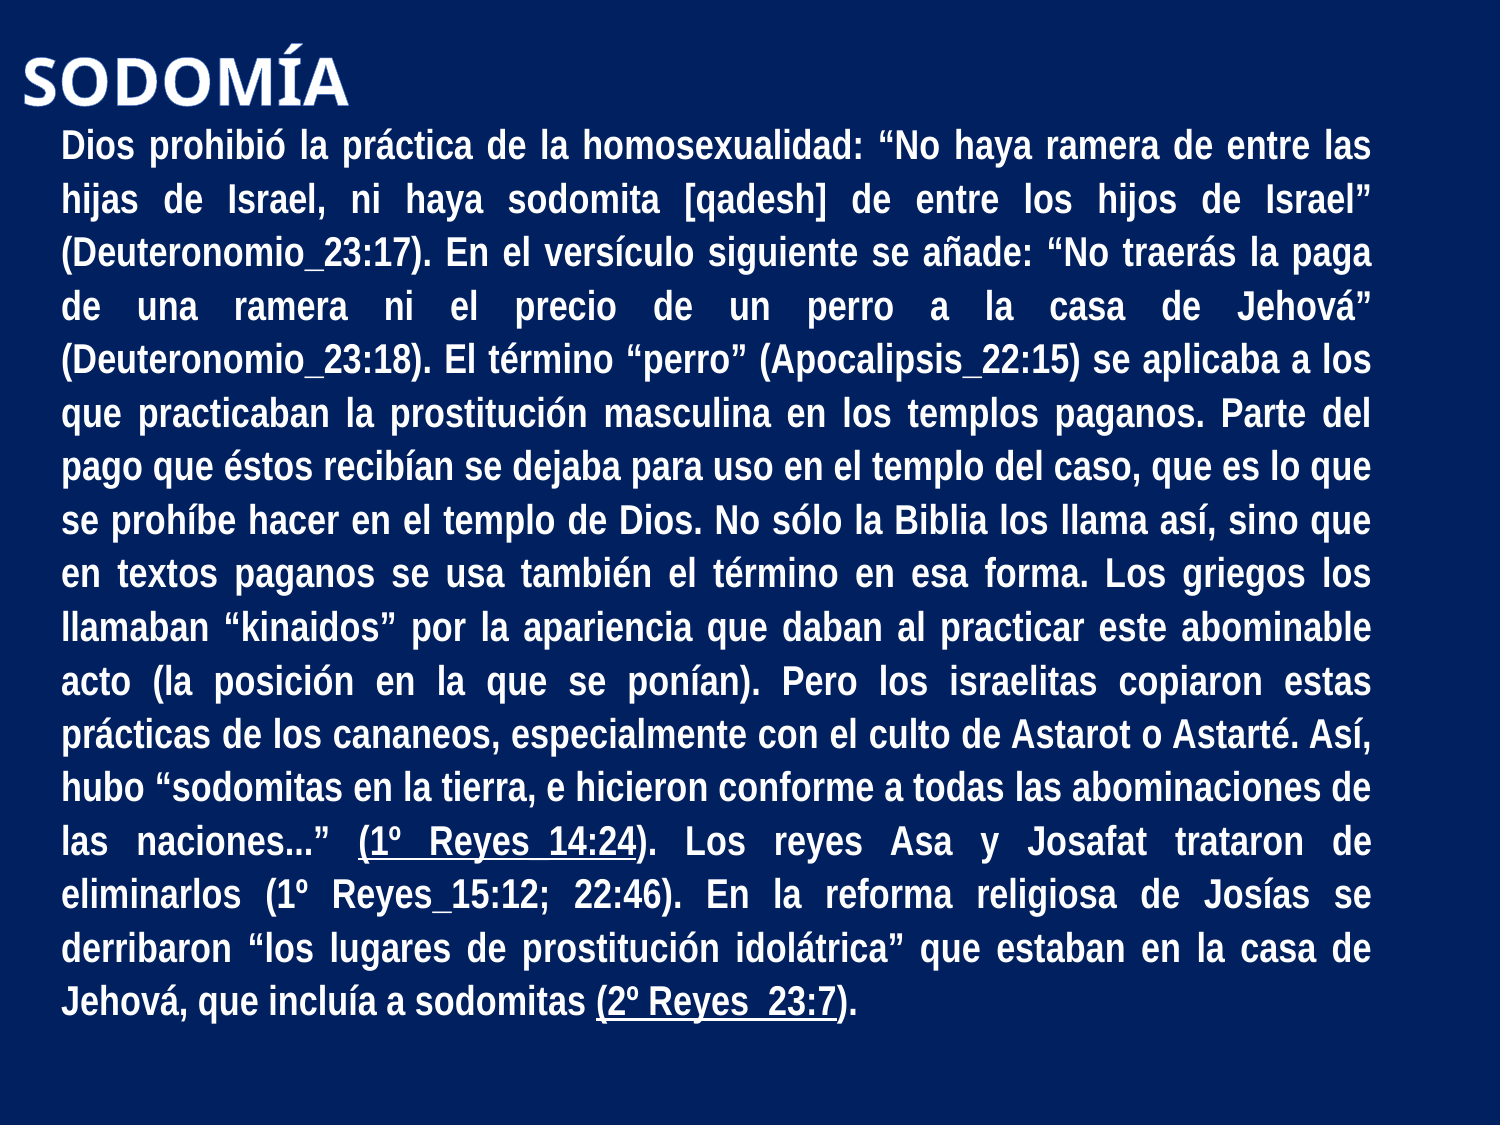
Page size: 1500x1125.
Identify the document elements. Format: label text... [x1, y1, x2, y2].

text_box Dios prohibió la práctica de la homosexualidad: “No haya ramera de entre las hijas de Israel, ni haya sodomita [qadesh] de entre los hijos de Israel” (Deuteronomio_23:17). En el versículo siguiente se añade: “No traerás la paga de una ramera ni el precio de un perro a la casa de Jehová” (Deuteronomio_23:18). El término “perro” (Apocalipsis_22:15) se aplicaba a los que practicaban la prostitución masculina en los templos paganos. Parte del pago que éstos recibían se dejaba para uso en el templo del caso, que es lo que se prohíbe hacer en el templo de Dios. No sólo la Biblia los llama así, sino que en textos paganos se usa también el término en esa forma. Los griegos los llamaban “kinaidos” por la apariencia que daban al practicar este abominable acto (la posición en la que se ponían). Pero los israelitas copiaron estas prácticas de los cananeos, especialmente con el culto de Astarot o Astarté. Así, hubo “sodomitas en la tierra, e hicieron conforme a todas las abominaciones de las naciones...” (1º Reyes_14:24). Los reyes Asa y Josafat trataron de eliminarlos (1º Reyes_15:12; 22:46). En la reforma religiosa de Josías se derribaron “los lugares de prostitución idolátrica” que estaban en la casa de Jehová, que incluía a sodomitas (2º Reyes_23:7). [46, 107, 1388, 1032]
text_box SODOMÍA [6, 31, 365, 127]
